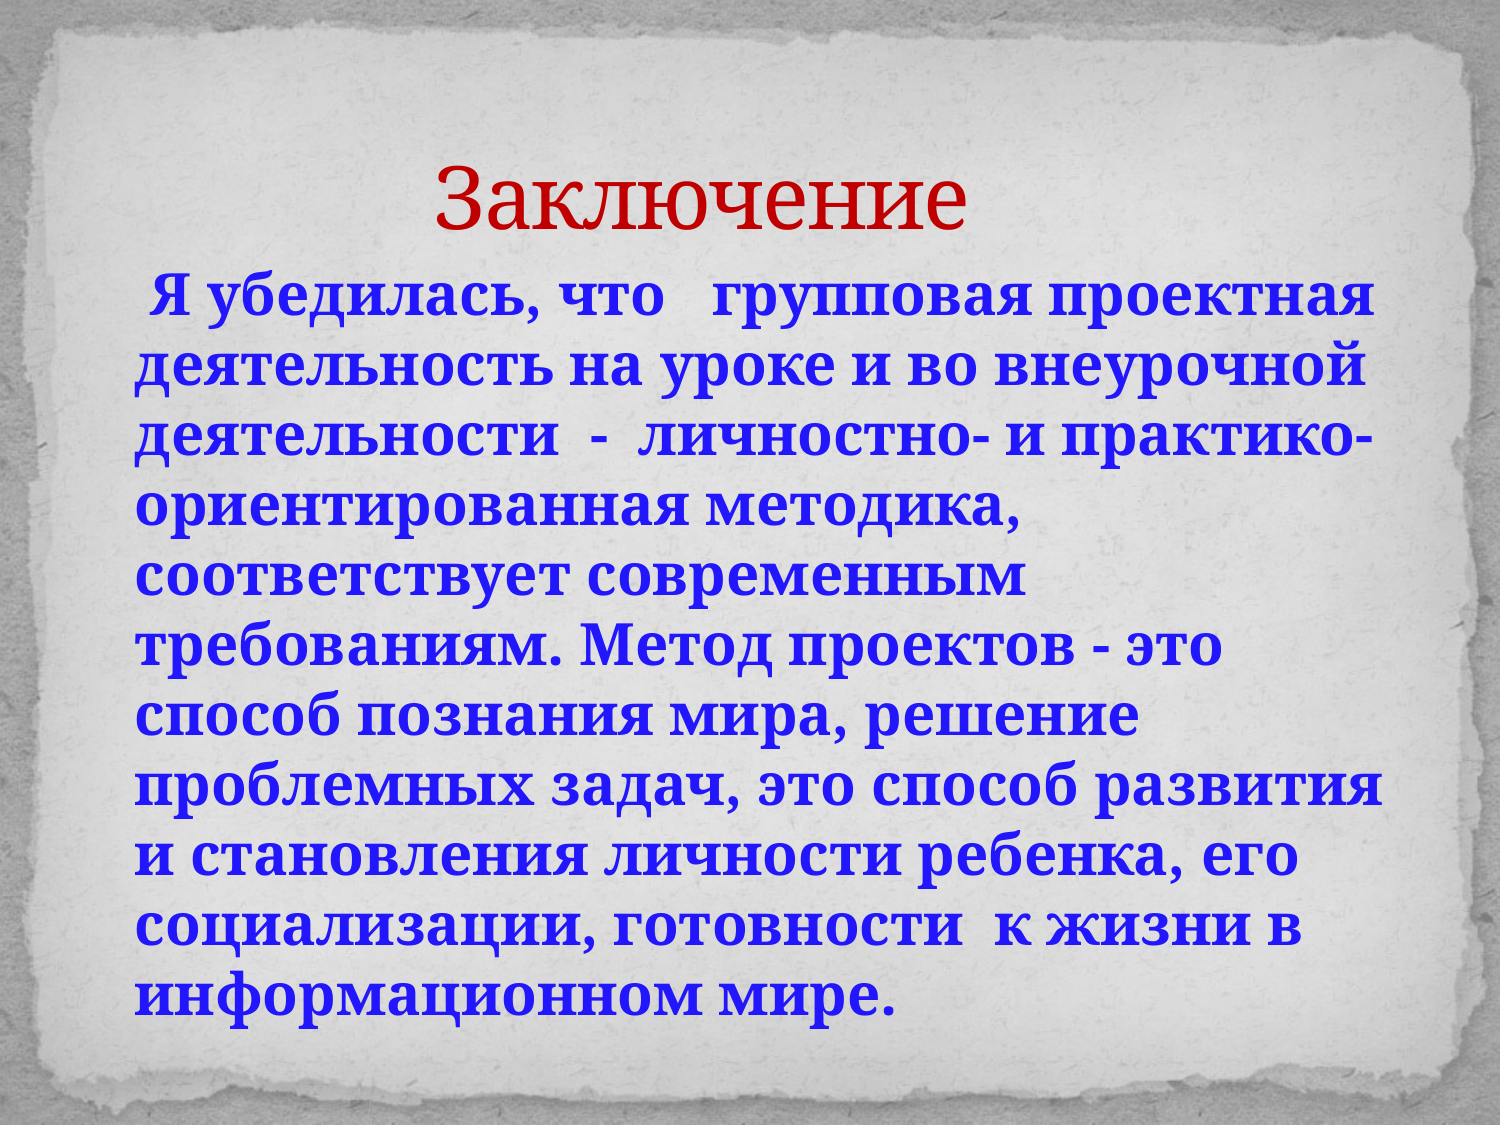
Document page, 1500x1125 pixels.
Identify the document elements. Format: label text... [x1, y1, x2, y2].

title Заключение [419, 54, 1036, 255]
list Я убедилась, что групповая проектная деятельность на уроке и во внеурочной деятельности - личностно- и практико-ориентированная методика, соответствует современным требованиям. Метод проектов - это способ познания мира, решение проблемных задач, это способ развития и становления личности ребенка, его социализации, готовности к жизни в информационном мире. [75, 249, 1425, 1000]
